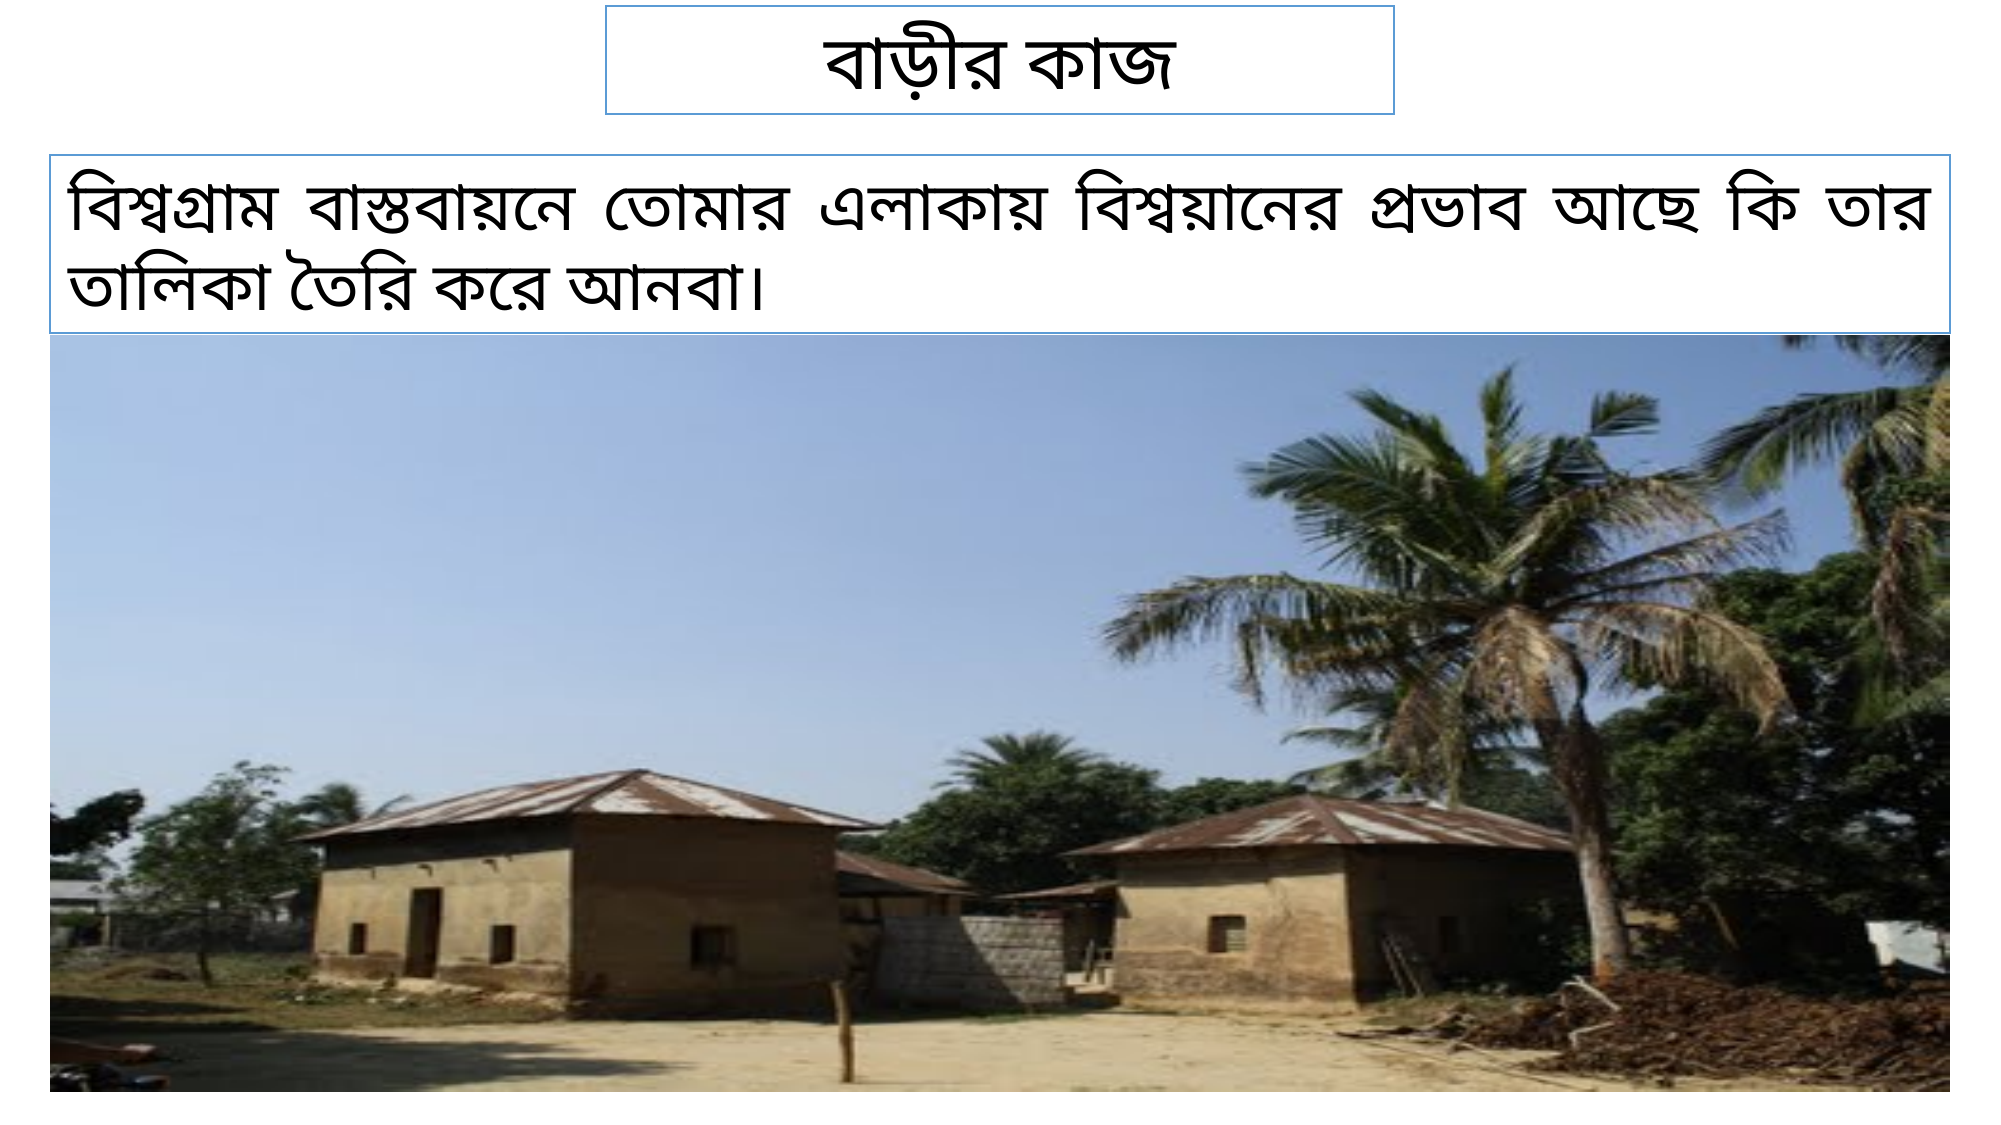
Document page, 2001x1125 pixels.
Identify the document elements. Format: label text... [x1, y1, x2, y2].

text_box বাড়ীর কাজ [605, 5, 1395, 115]
picture [50, 335, 1950, 1093]
text_box বিশ্বগ্রাম বাস্তবায়নে তোমার এলাকায় বিশ্বয়ানের প্রভাব আছে কি তার তালিকা তৈরি করে আনবা। [49, 154, 1951, 334]
